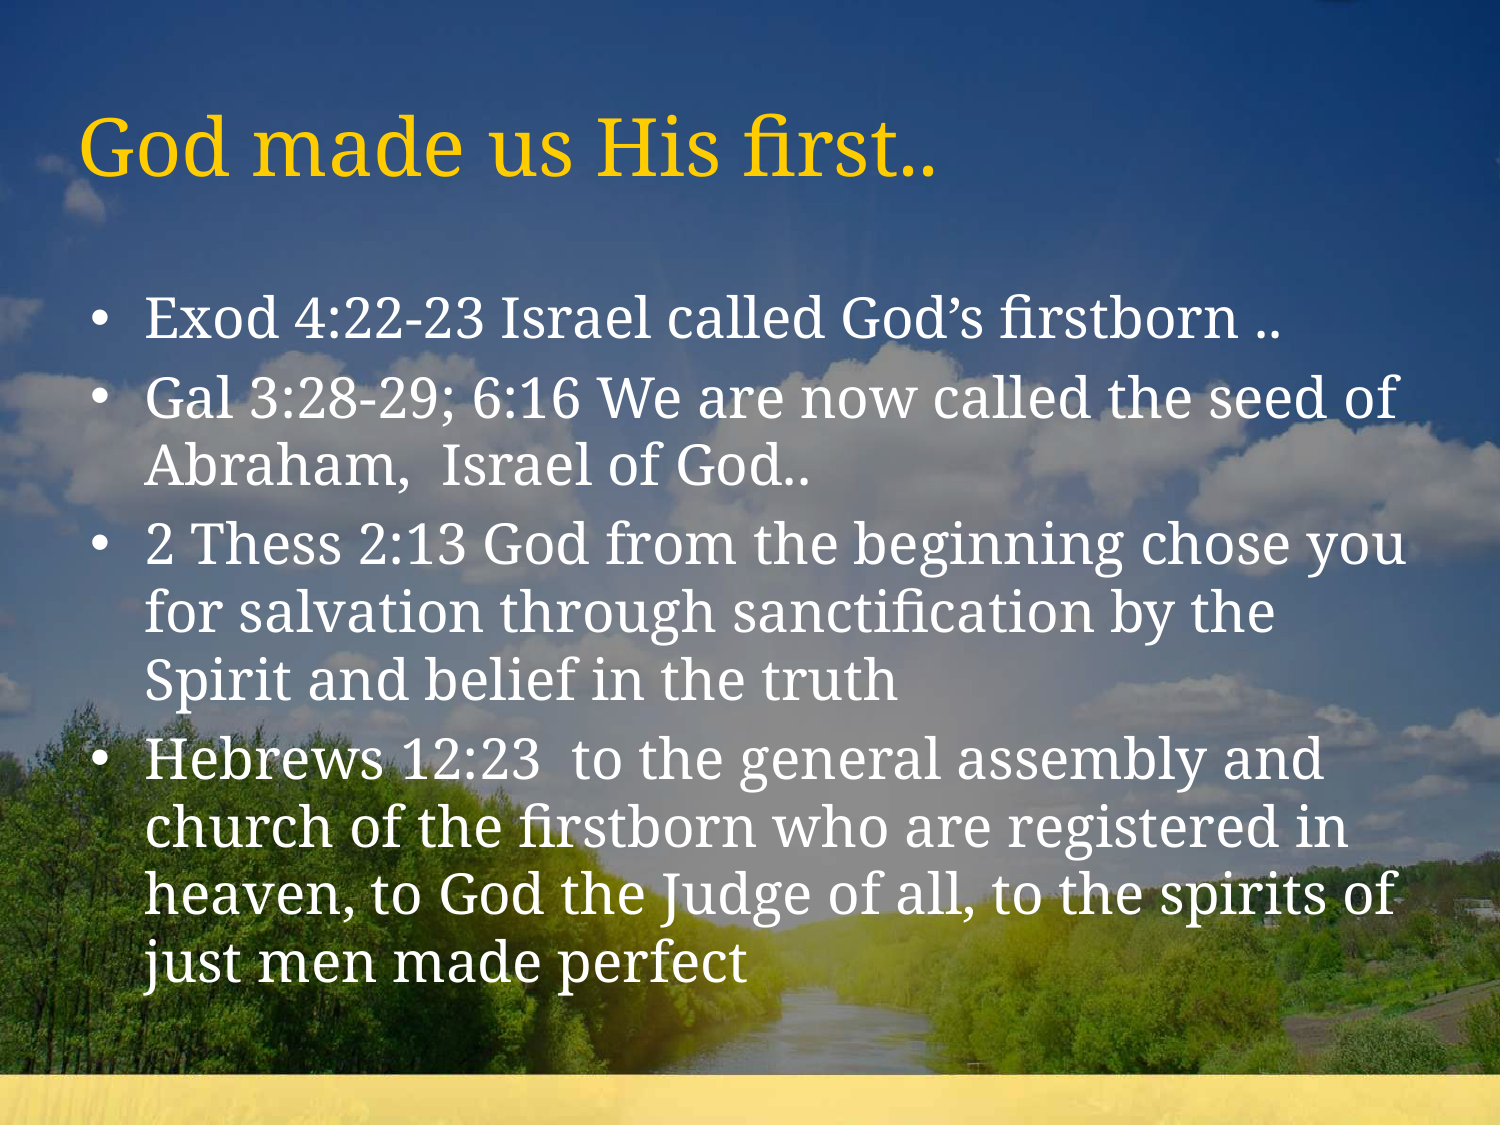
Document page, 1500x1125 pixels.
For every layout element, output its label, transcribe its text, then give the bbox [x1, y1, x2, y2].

picture [0, 0, 1500, 1125]
title God made us His first.. [62, 50, 975, 238]
list Exod 4:22-23 Israel called God’s firstborn .. Gal 3:28-29; 6:16 We are now called the seed of Abraham, Israel of God.. 2 Thess 2:13 God from the beginning chose you for salvation through sanctification by the Spirit and belief in the truth Hebrews 12:23 to the general assembly and church of the firstborn who are registered in heaven, to God the Judge of all, to the spirits of just men made perfect [75, 275, 1425, 1005]
